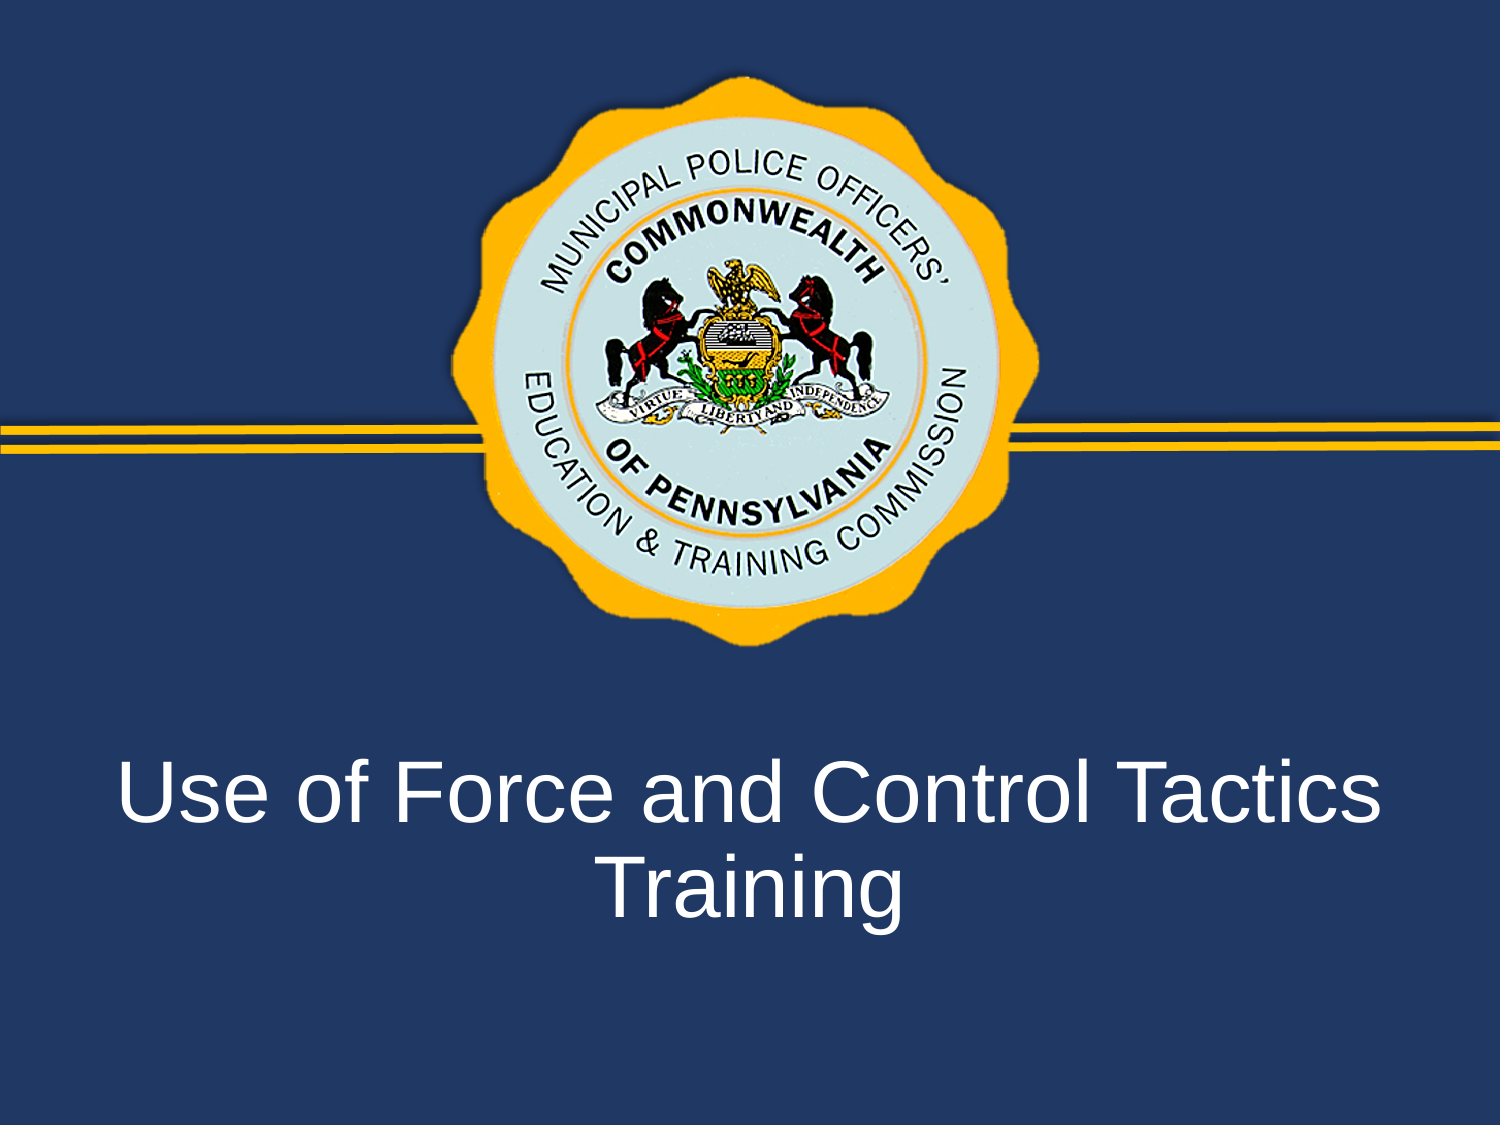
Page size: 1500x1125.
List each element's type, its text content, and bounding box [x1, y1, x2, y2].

picture [0, 70, 1500, 656]
subtitle Use of Force and Control Tactics Training [71, 739, 1429, 984]
